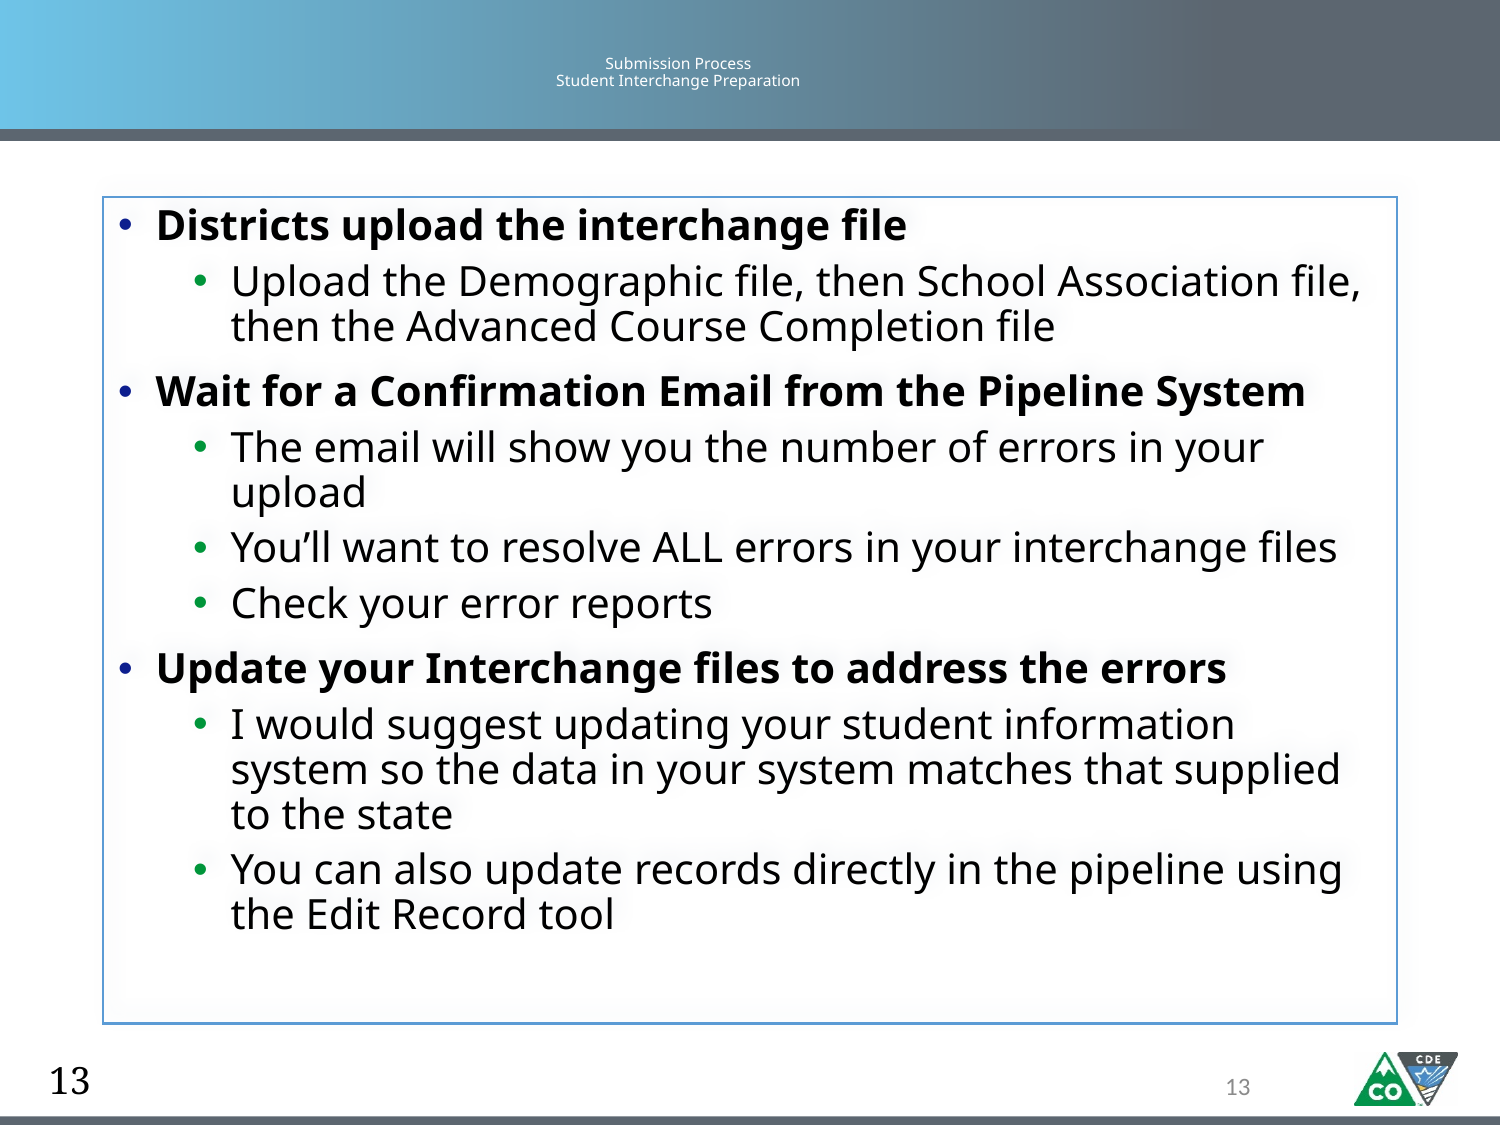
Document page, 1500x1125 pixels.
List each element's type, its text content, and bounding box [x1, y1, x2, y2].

title Submission Process Student Interchange Preparation [31, 31, 1326, 117]
list Districts upload the interchange file Upload the Demographic file, then School Association file, then the Advanced Course Completion file Wait for a Confirmation Email from the Pipeline System The email will show you the number of errors in your upload You’ll want to resolve ALL errors in your interchange files Check your error reports Update your Interchange files to address the errors I would suggest updating your student information system so the data in your system matches that supplied to the state You can also update records directly in the pipeline using the Edit Record tool [102, 196, 1398, 1025]
picture [1354, 1052, 1458, 1106]
text_box 13 [2, 1049, 138, 1116]
